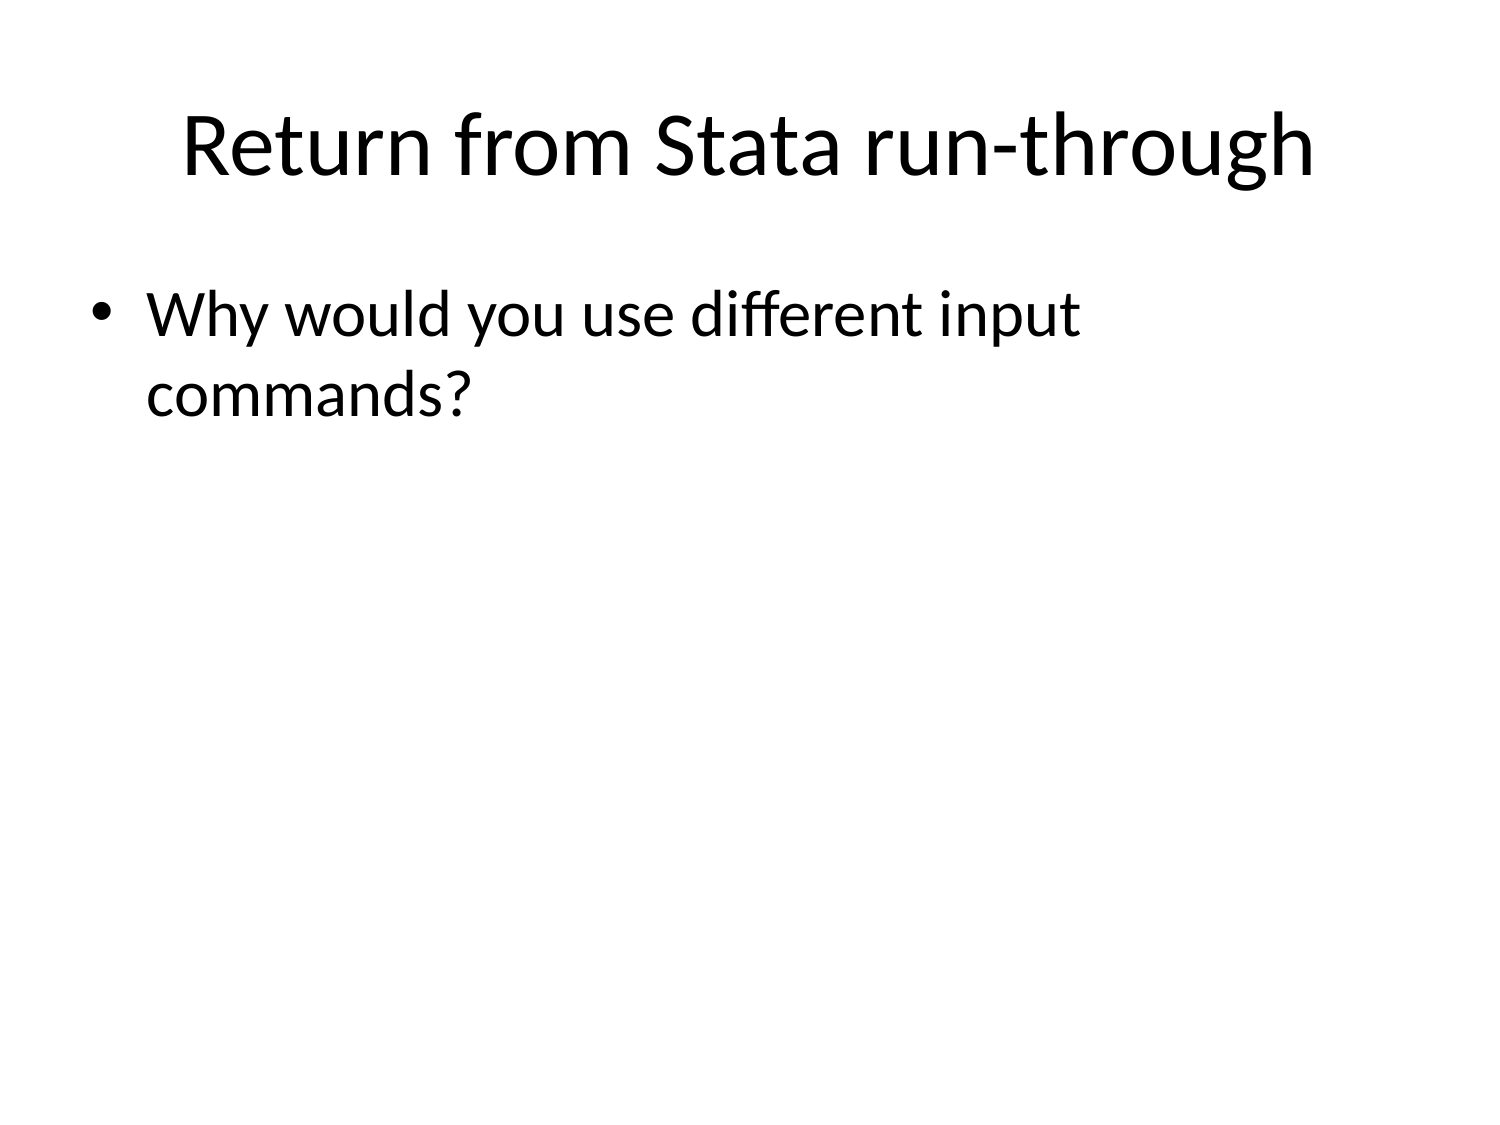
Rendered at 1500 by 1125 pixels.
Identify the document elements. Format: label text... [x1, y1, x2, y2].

list Why would you use different input commands? [75, 262, 1425, 1005]
title Return from Stata run-through [75, 45, 1425, 233]
